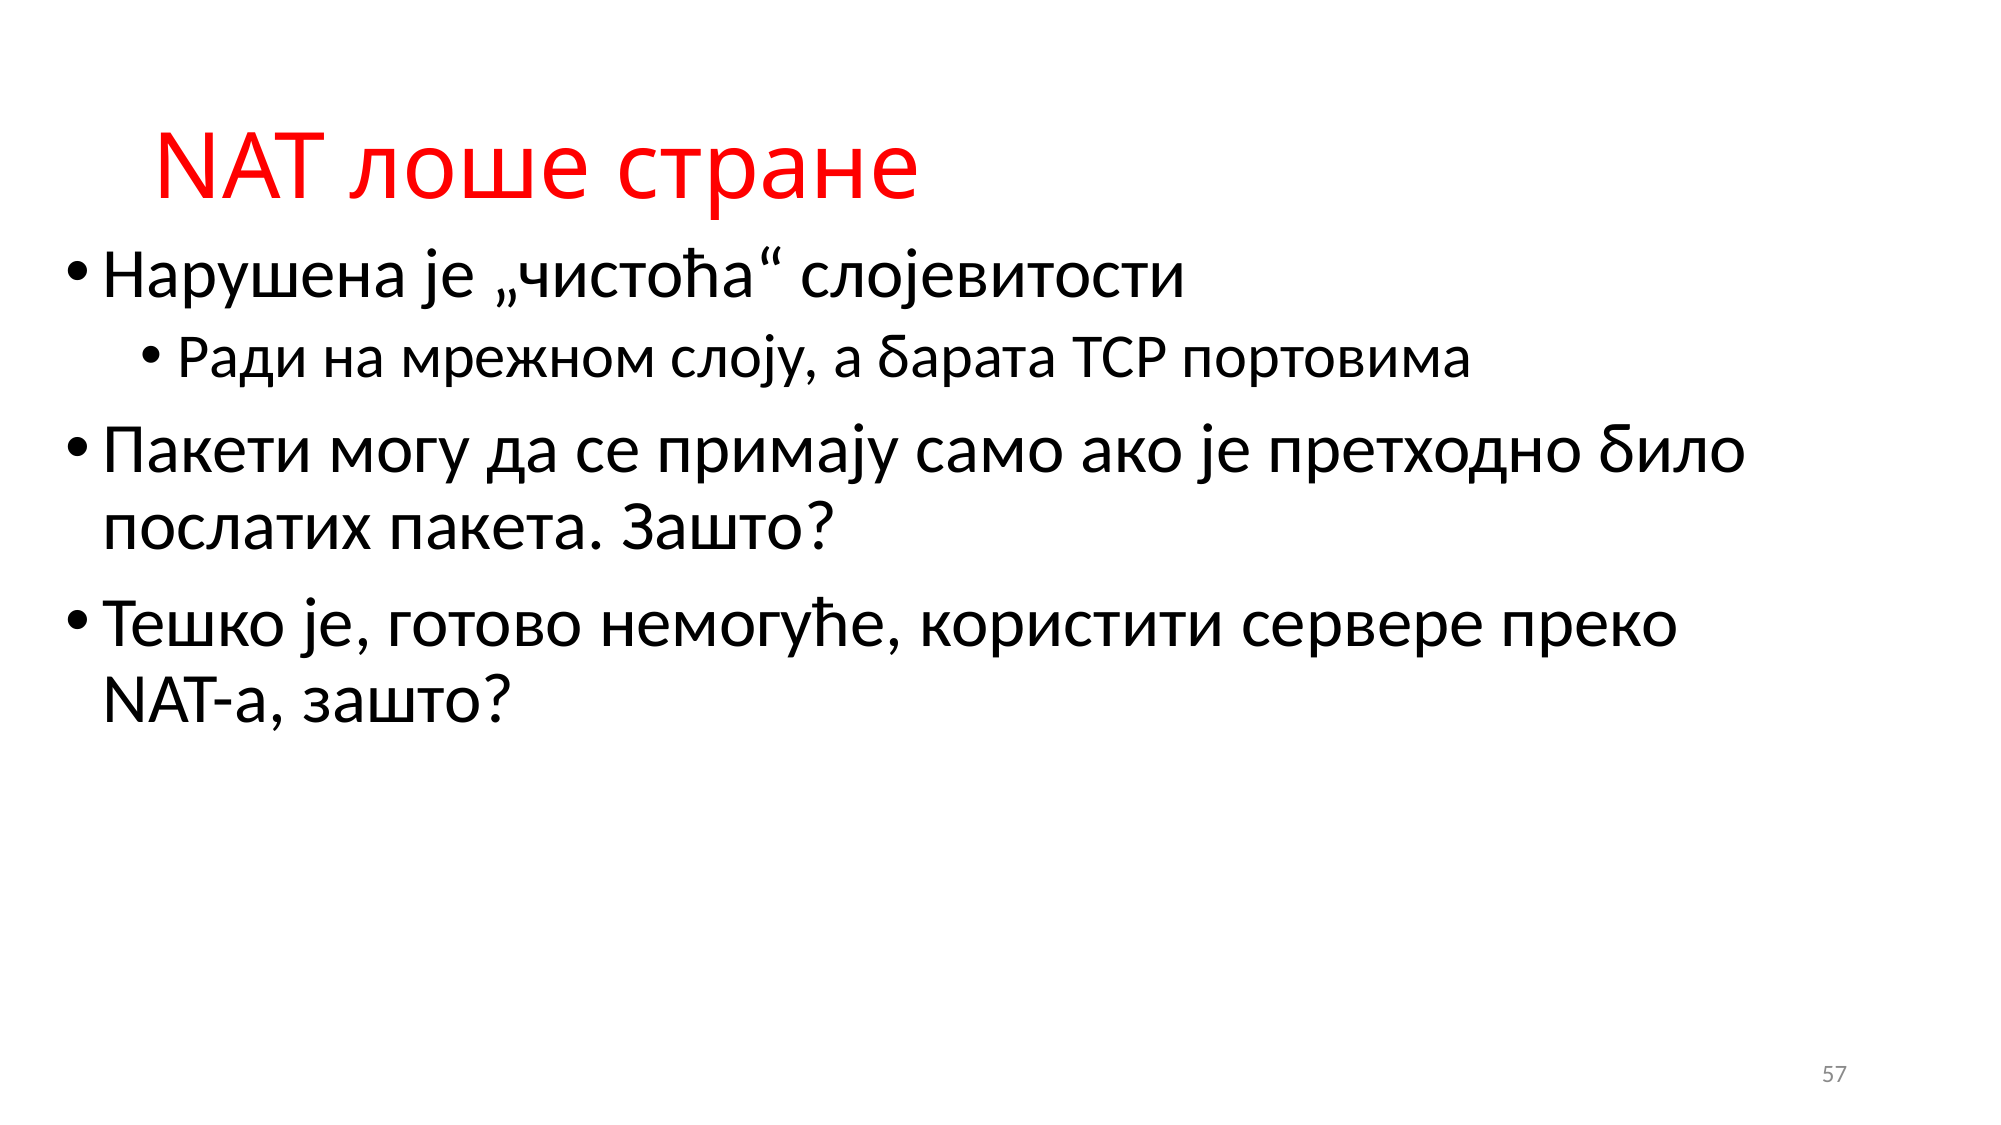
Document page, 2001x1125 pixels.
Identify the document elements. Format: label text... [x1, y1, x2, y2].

list Нарушена је „чистоћа“ слојевитости Ради на мрежном слоју, а барата TCP портовима Пакети могу да се примају само ако је претходно било послатих пакета. Зашто? Тешко је, готово немогуће, користити сервере преко NAT-a, зашто? [50, 229, 1818, 1013]
slide_number 57 [1412, 1042, 1863, 1103]
title NAT лоше стране [137, 59, 1863, 278]
